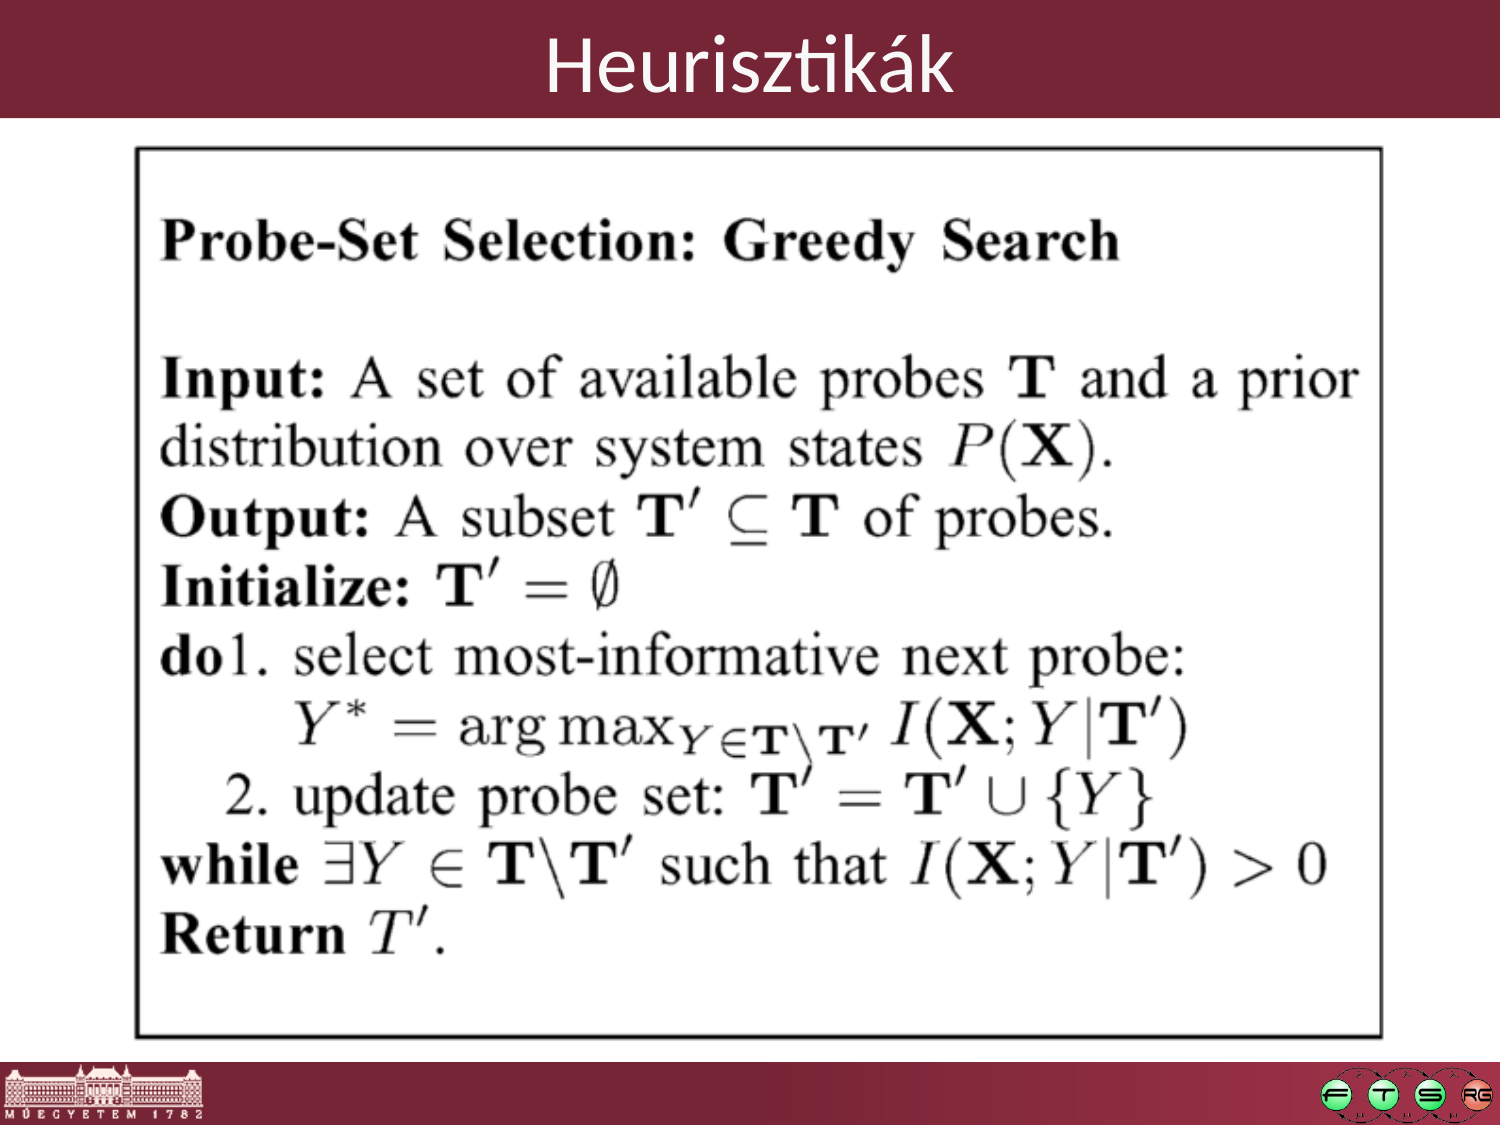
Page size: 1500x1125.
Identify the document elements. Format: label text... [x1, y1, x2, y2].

picture [111, 131, 1412, 1060]
picture [0, 1063, 209, 1123]
title Heurisztikák [0, 0, 1500, 119]
picture [1318, 1065, 1494, 1125]
